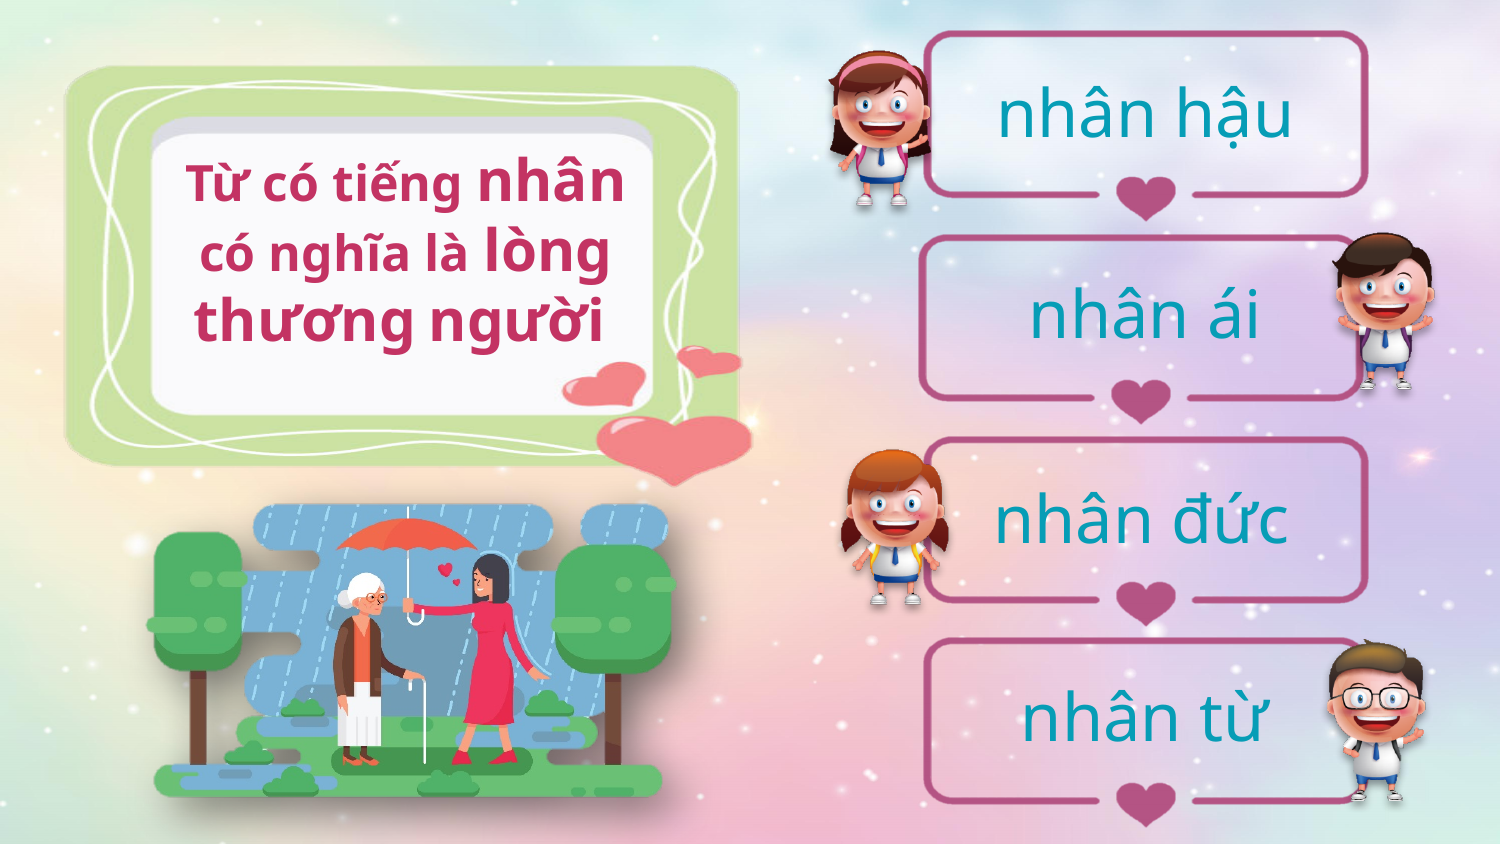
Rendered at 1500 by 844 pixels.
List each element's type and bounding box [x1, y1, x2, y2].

text_box [911, 213, 1453, 432]
picture [0, 0, 1500, 844]
text_box [798, 9, 1375, 230]
text_box [916, 615, 1456, 834]
text_box [827, 415, 1375, 634]
